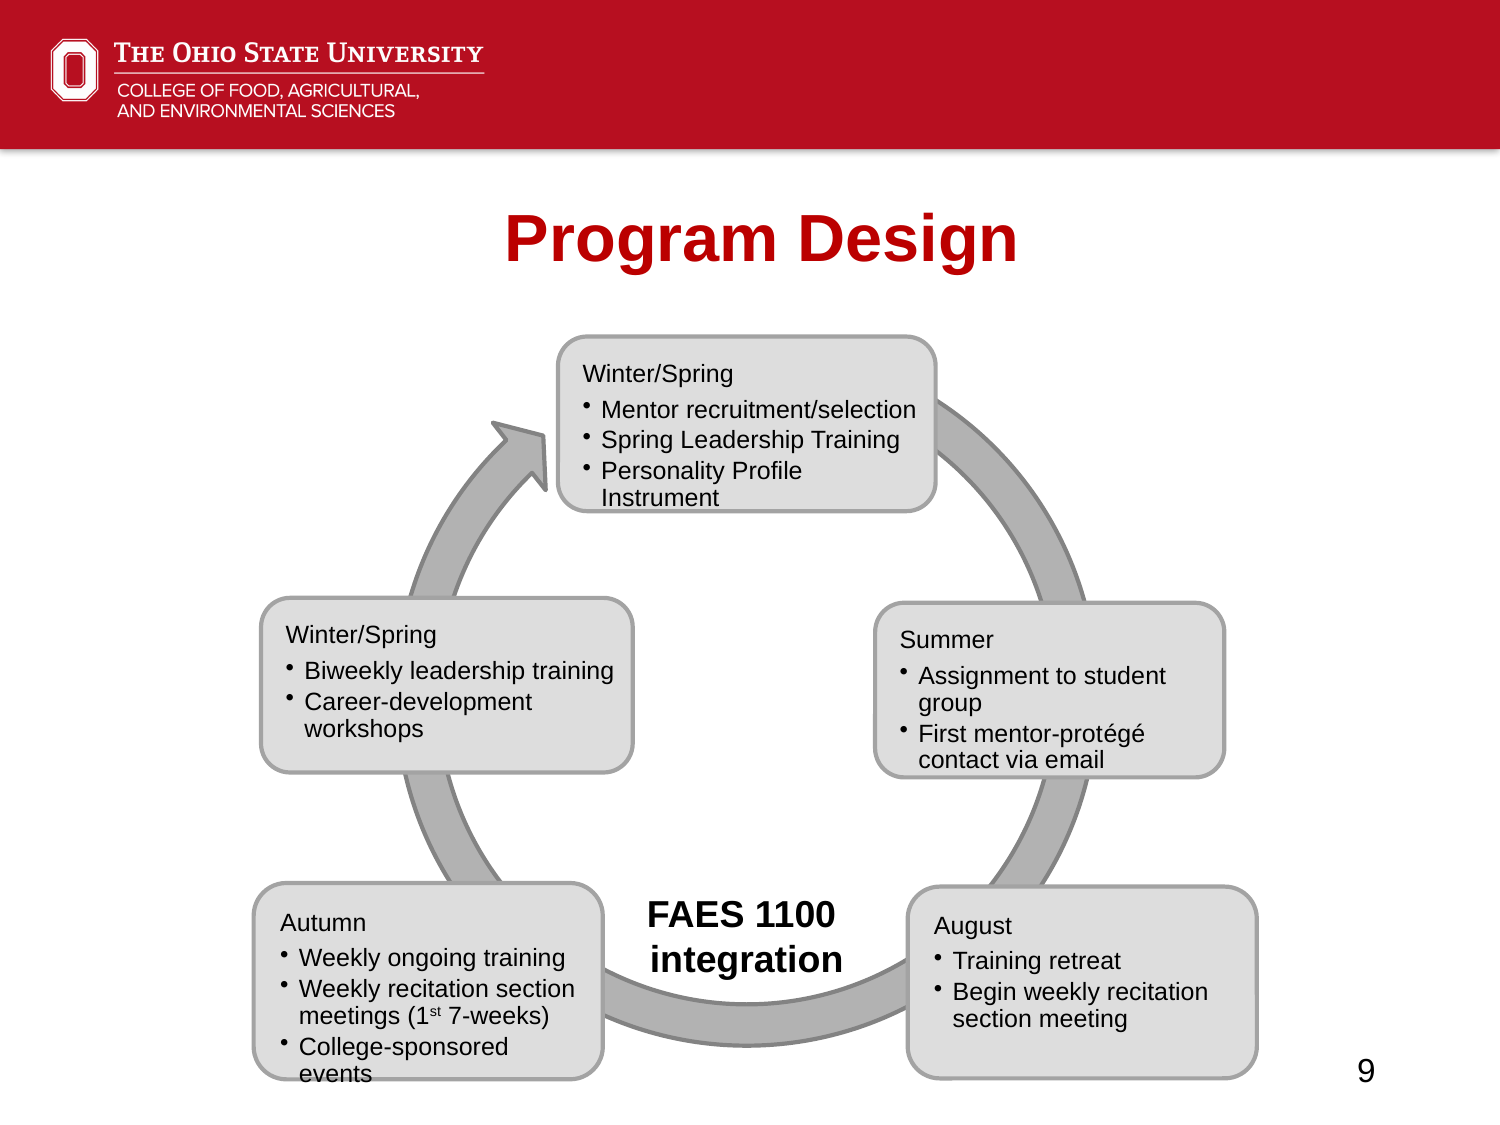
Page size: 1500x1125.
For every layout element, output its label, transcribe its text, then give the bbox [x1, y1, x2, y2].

picture [45, 33, 490, 123]
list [97, 341, 1385, 1092]
list Program Design [490, 186, 1050, 340]
